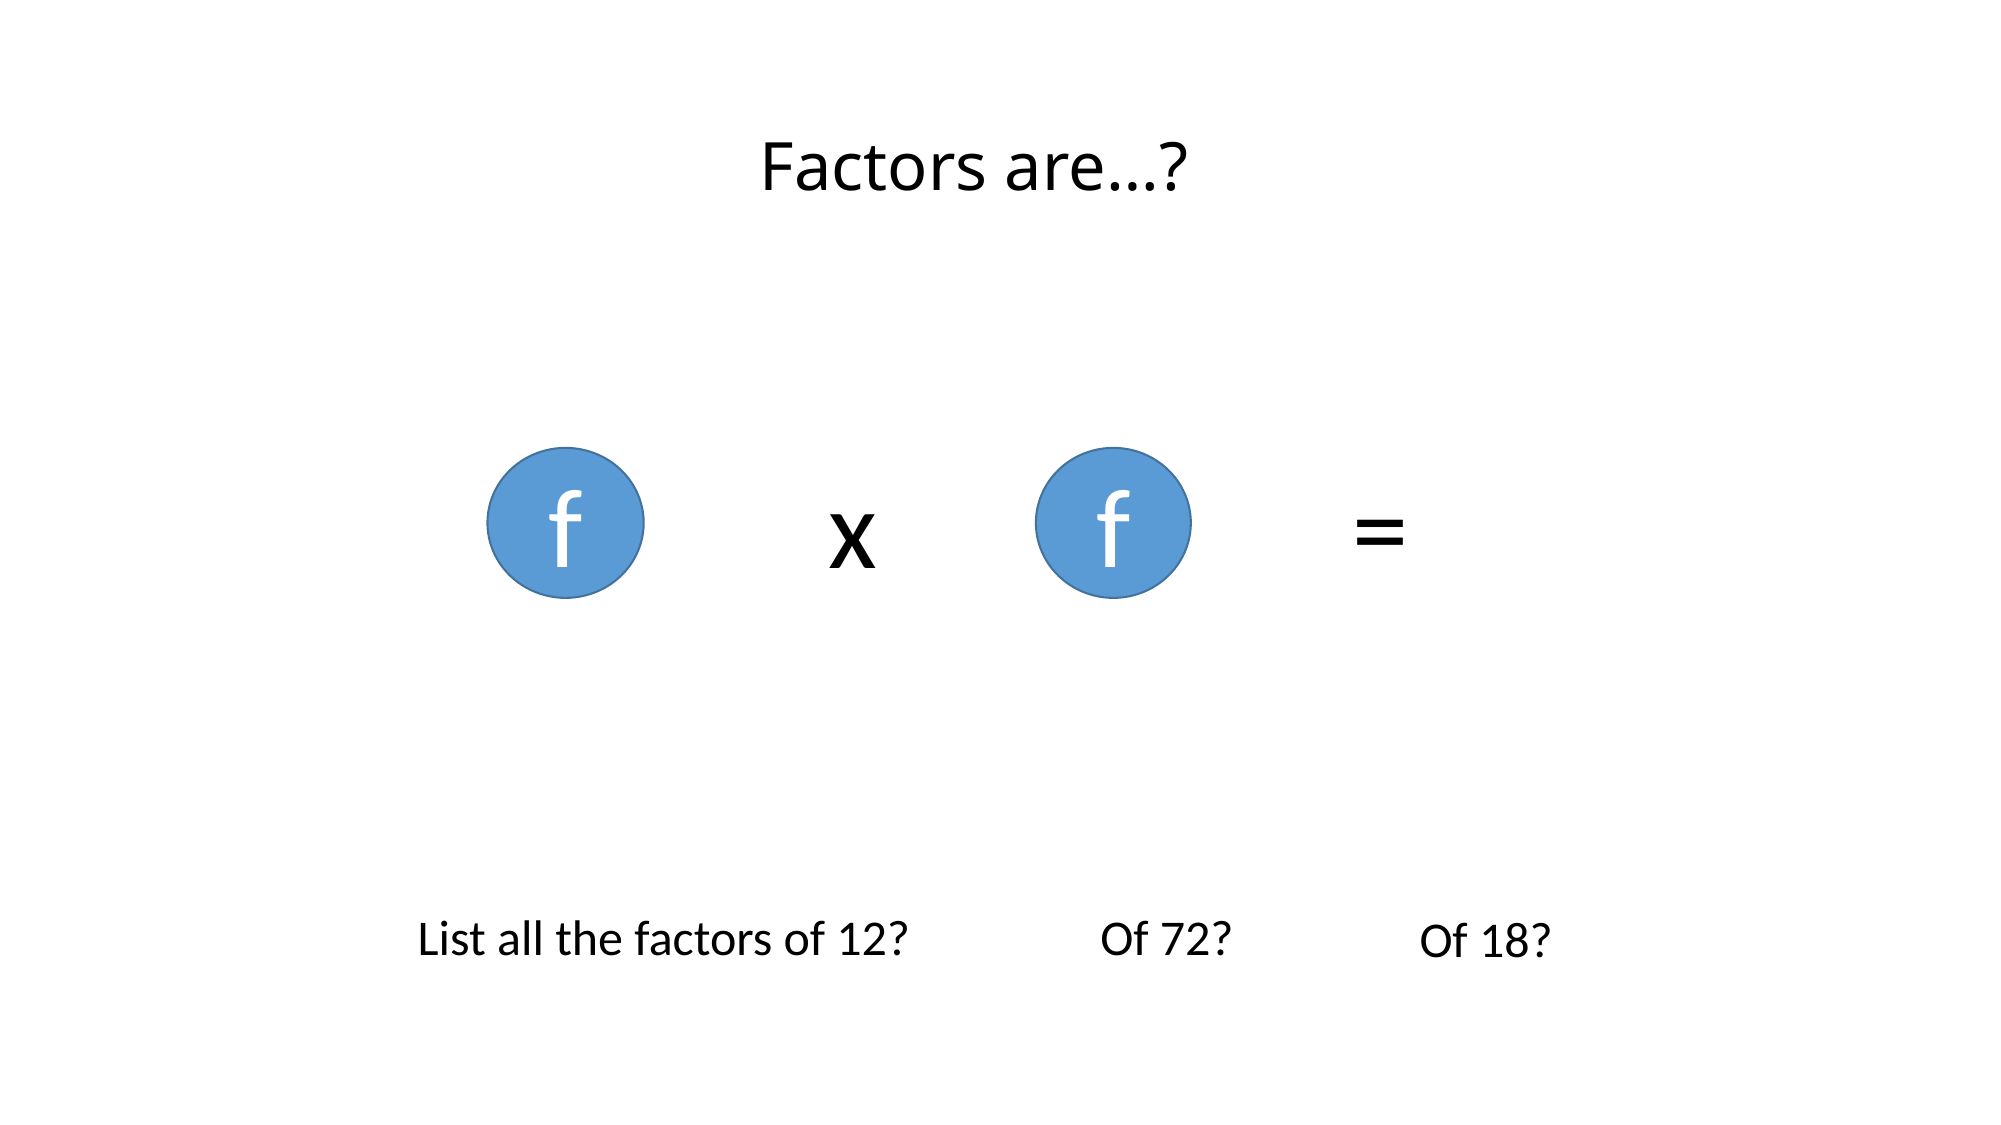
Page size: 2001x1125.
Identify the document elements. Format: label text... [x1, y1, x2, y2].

text_box Of 72? [1085, 897, 1266, 973]
text_box f [1131, 592, 1147, 598]
title Factors are…? [137, 59, 1863, 278]
text_box Of 18? [1404, 900, 1568, 1036]
text_box List all the factors of 12? [402, 897, 1033, 973]
text_box f [1034, 446, 1192, 599]
text_box f [1127, 447, 1147, 453]
text_box f [1085, 447, 1099, 451]
list x = [137, 299, 1863, 1014]
text_box f [486, 446, 645, 599]
